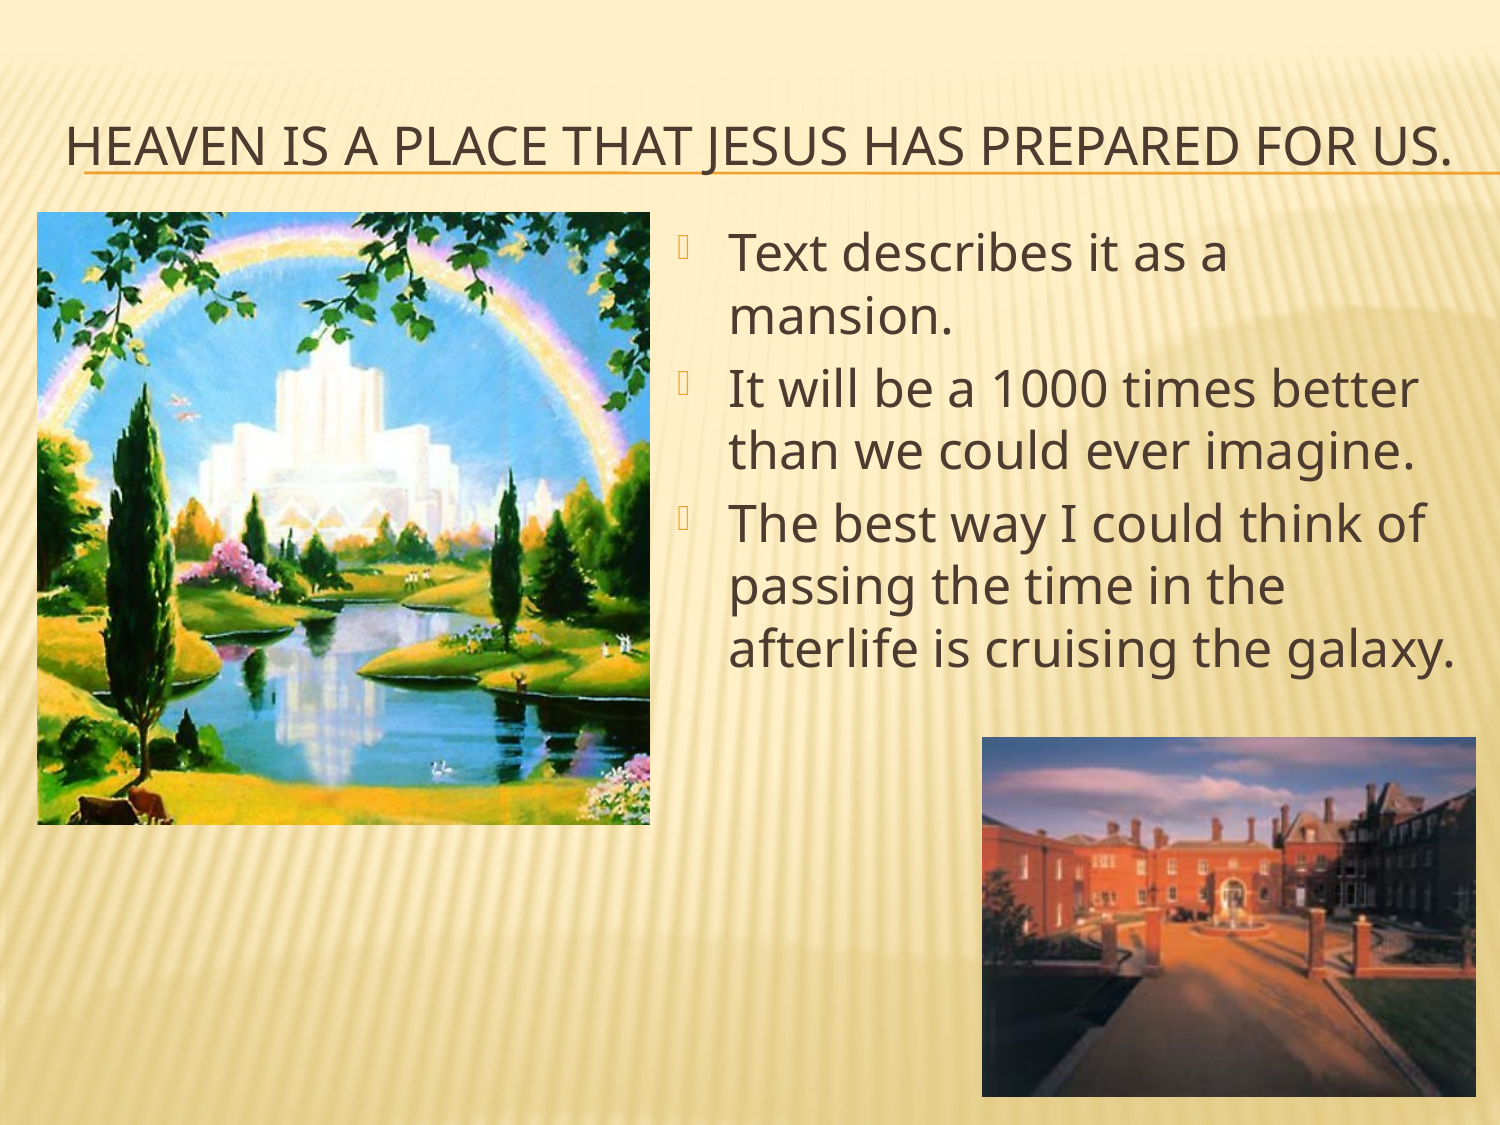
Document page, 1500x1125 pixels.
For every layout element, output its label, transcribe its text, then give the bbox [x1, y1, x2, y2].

title Heaven is a place that Jesus has prepared for us. [50, 75, 1475, 213]
list Text describes it as a mansion. It will be a 1000 times better than we could ever imagine. The best way I could think of passing the time in the afterlife is cruising the galaxy. [662, 212, 1475, 775]
picture [982, 737, 1477, 1097]
picture [37, 212, 651, 826]
